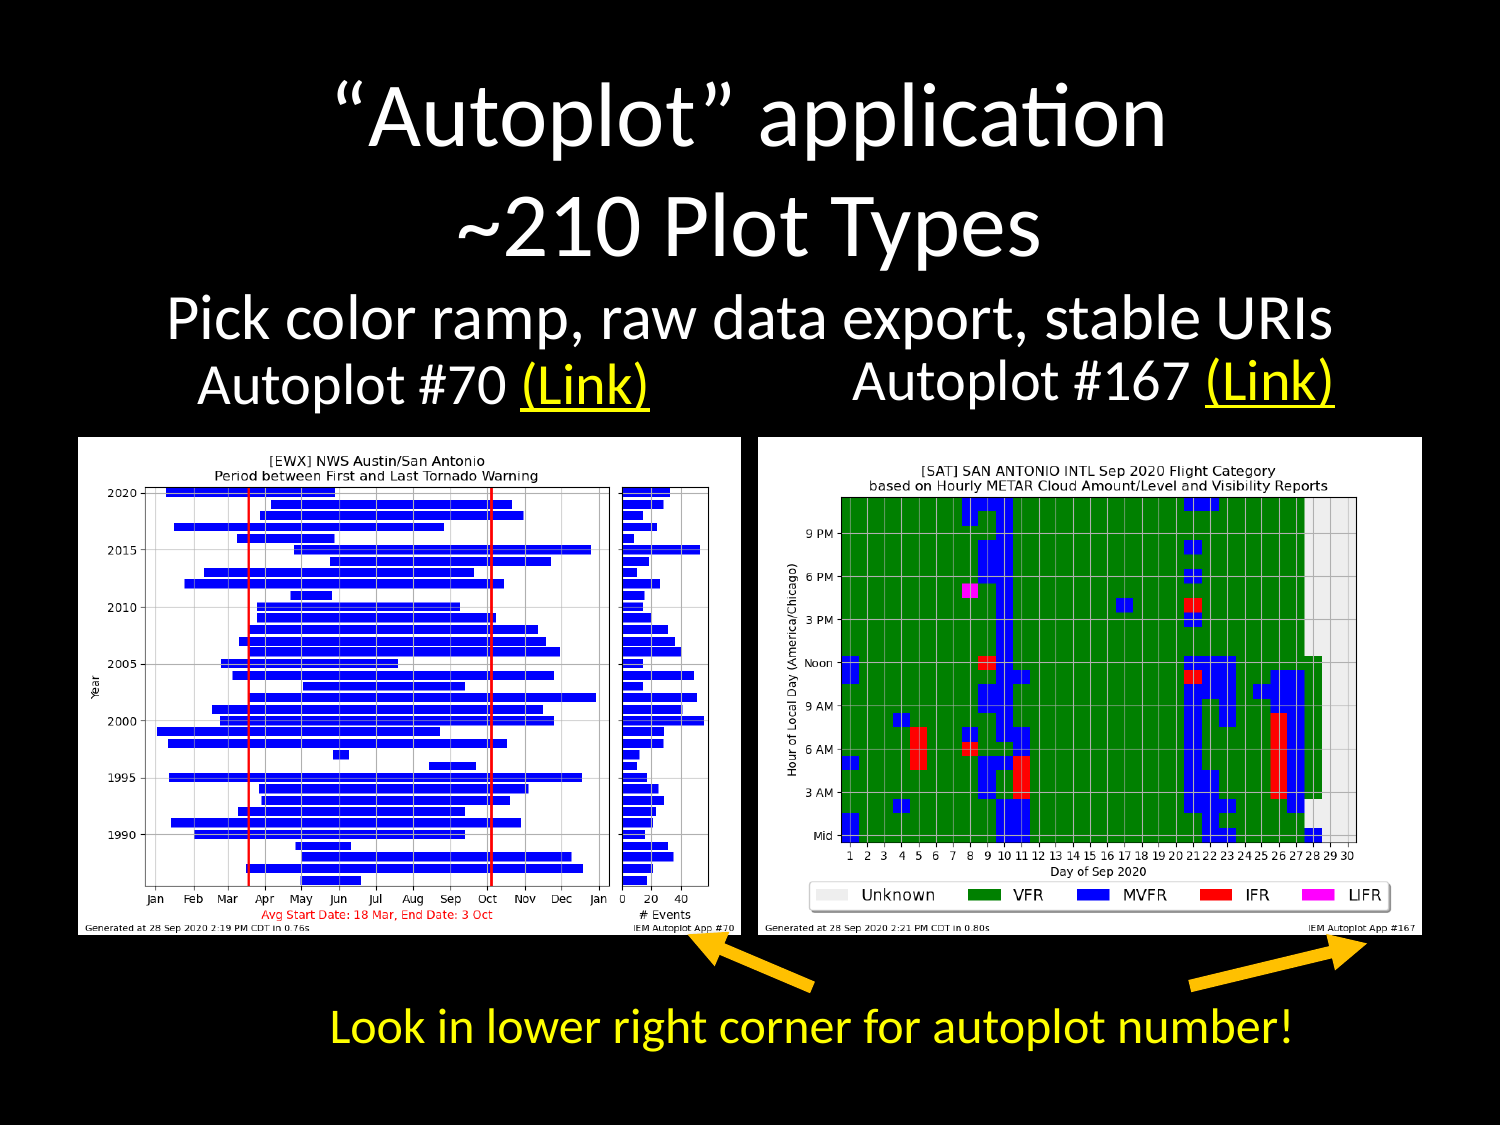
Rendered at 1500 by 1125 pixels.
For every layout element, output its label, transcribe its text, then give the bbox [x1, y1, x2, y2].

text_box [1189, 943, 1368, 987]
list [78, 437, 742, 935]
text_box Look in lower right corner for autoplot number! [314, 986, 1311, 1061]
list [758, 437, 1422, 935]
text_box Autoplot #167 (Link) [837, 335, 1350, 420]
text_box Autoplot #70 (Link) [99, 339, 749, 424]
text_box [687, 934, 813, 988]
title “Autoplot” application ~210 Plot Types Pick color ramp, raw data export, stable URIs [75, 45, 1425, 362]
